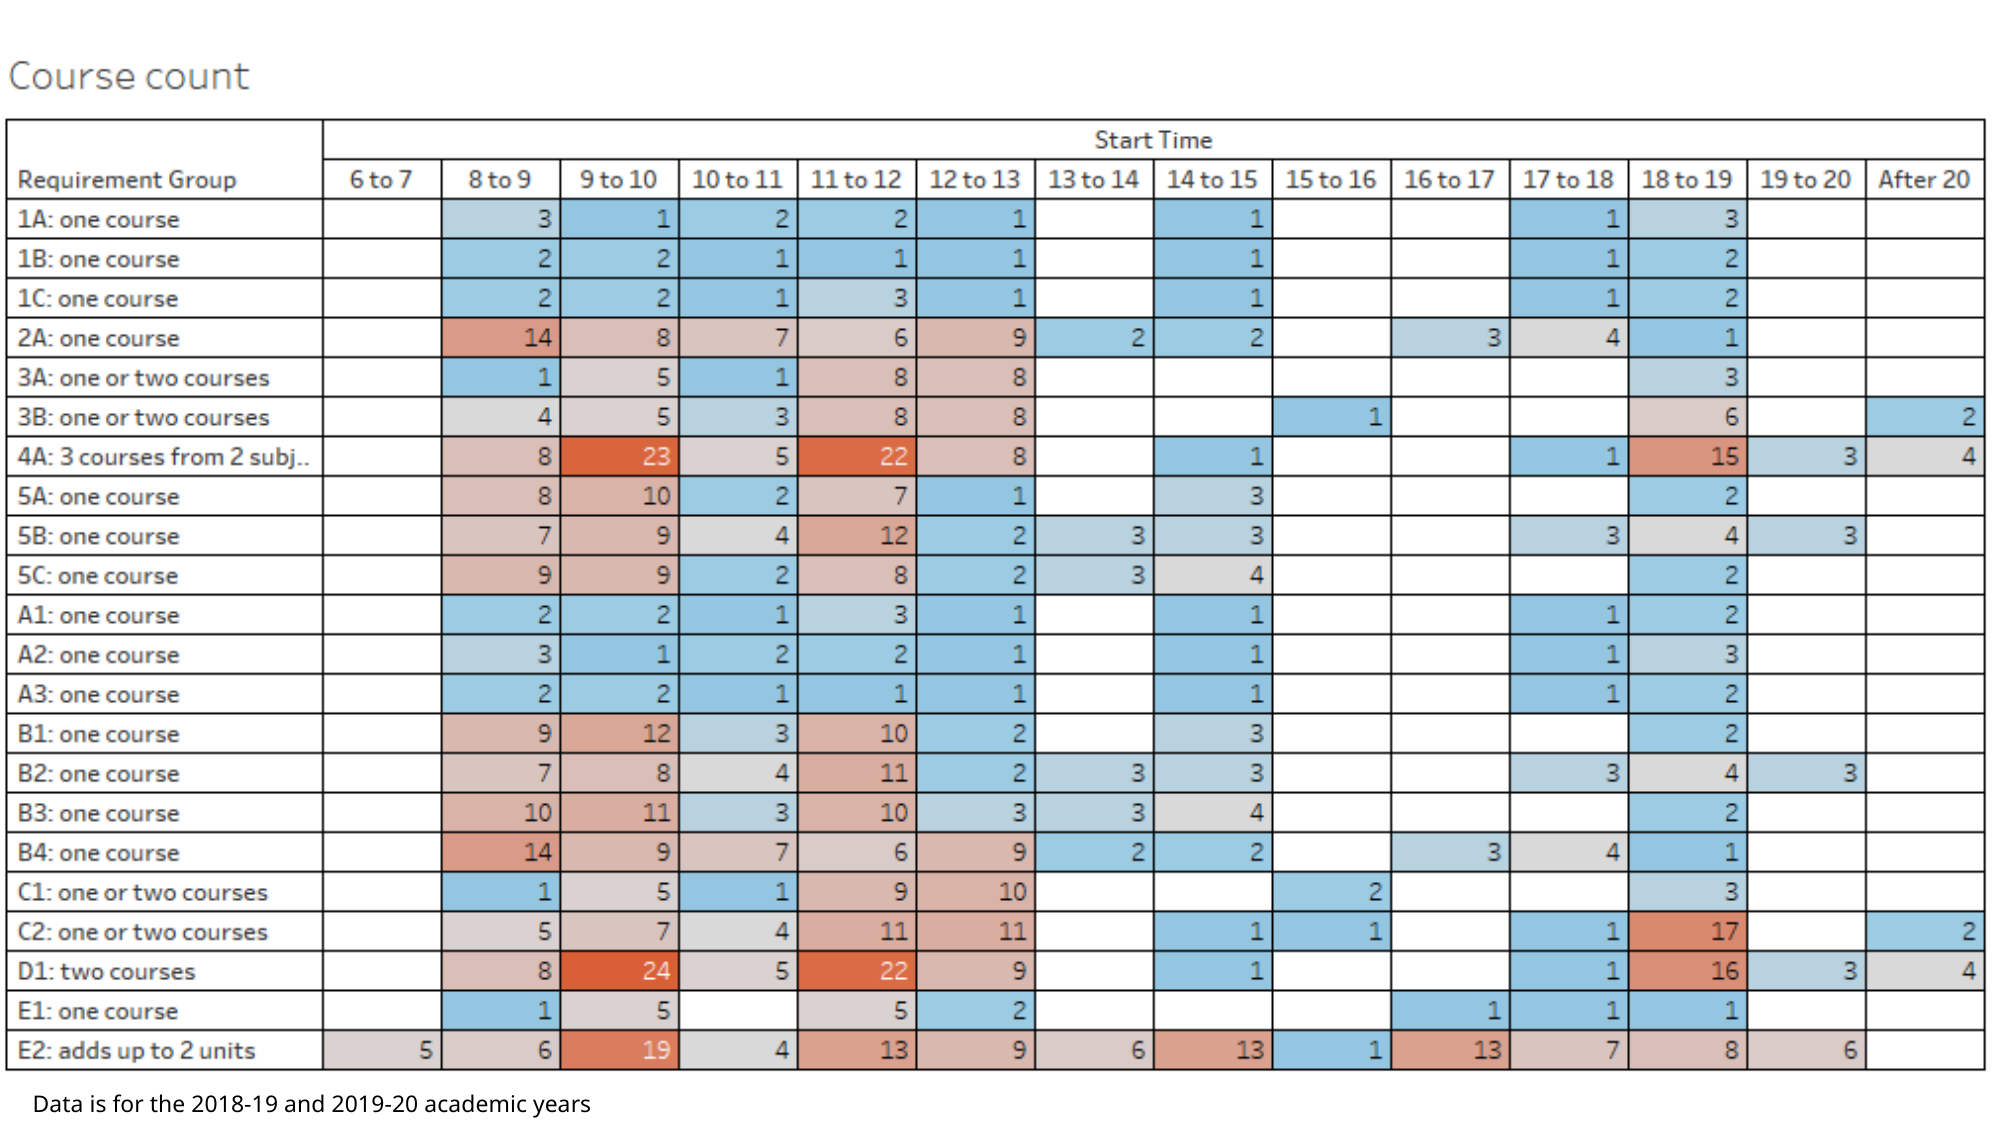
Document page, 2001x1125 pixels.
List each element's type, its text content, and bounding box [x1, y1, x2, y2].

picture [0, 42, 2000, 1083]
text_box Data is for the 2018-19 and 2019-20 academic years [18, 1083, 608, 1125]
